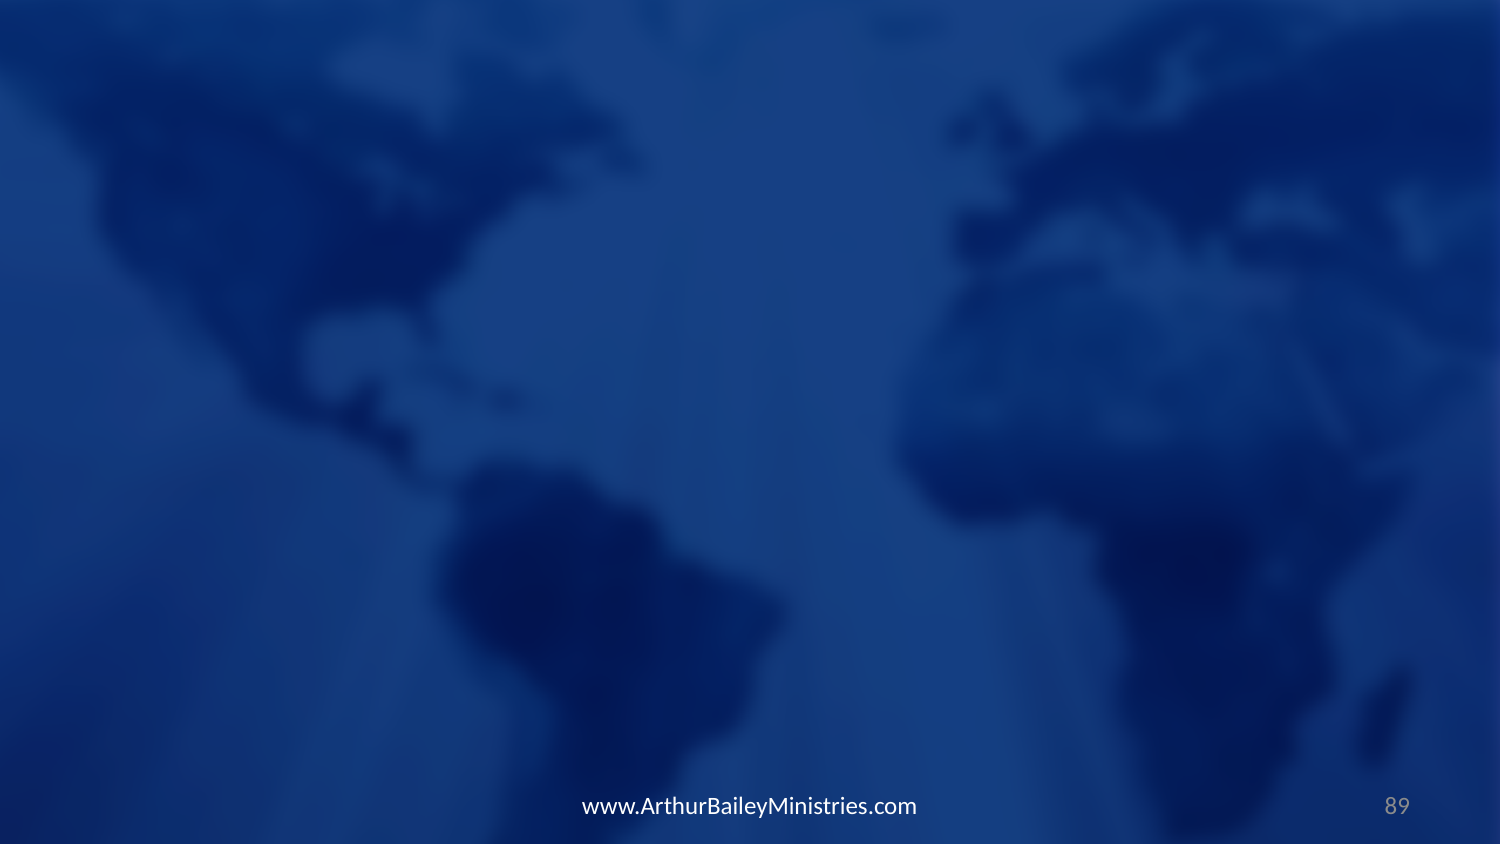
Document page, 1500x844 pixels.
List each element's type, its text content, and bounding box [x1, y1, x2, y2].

picture [0, 0, 1500, 844]
slide_number 89 [1074, 782, 1425, 827]
footer www.ArthurBaileyMinistries.com [512, 782, 988, 827]
